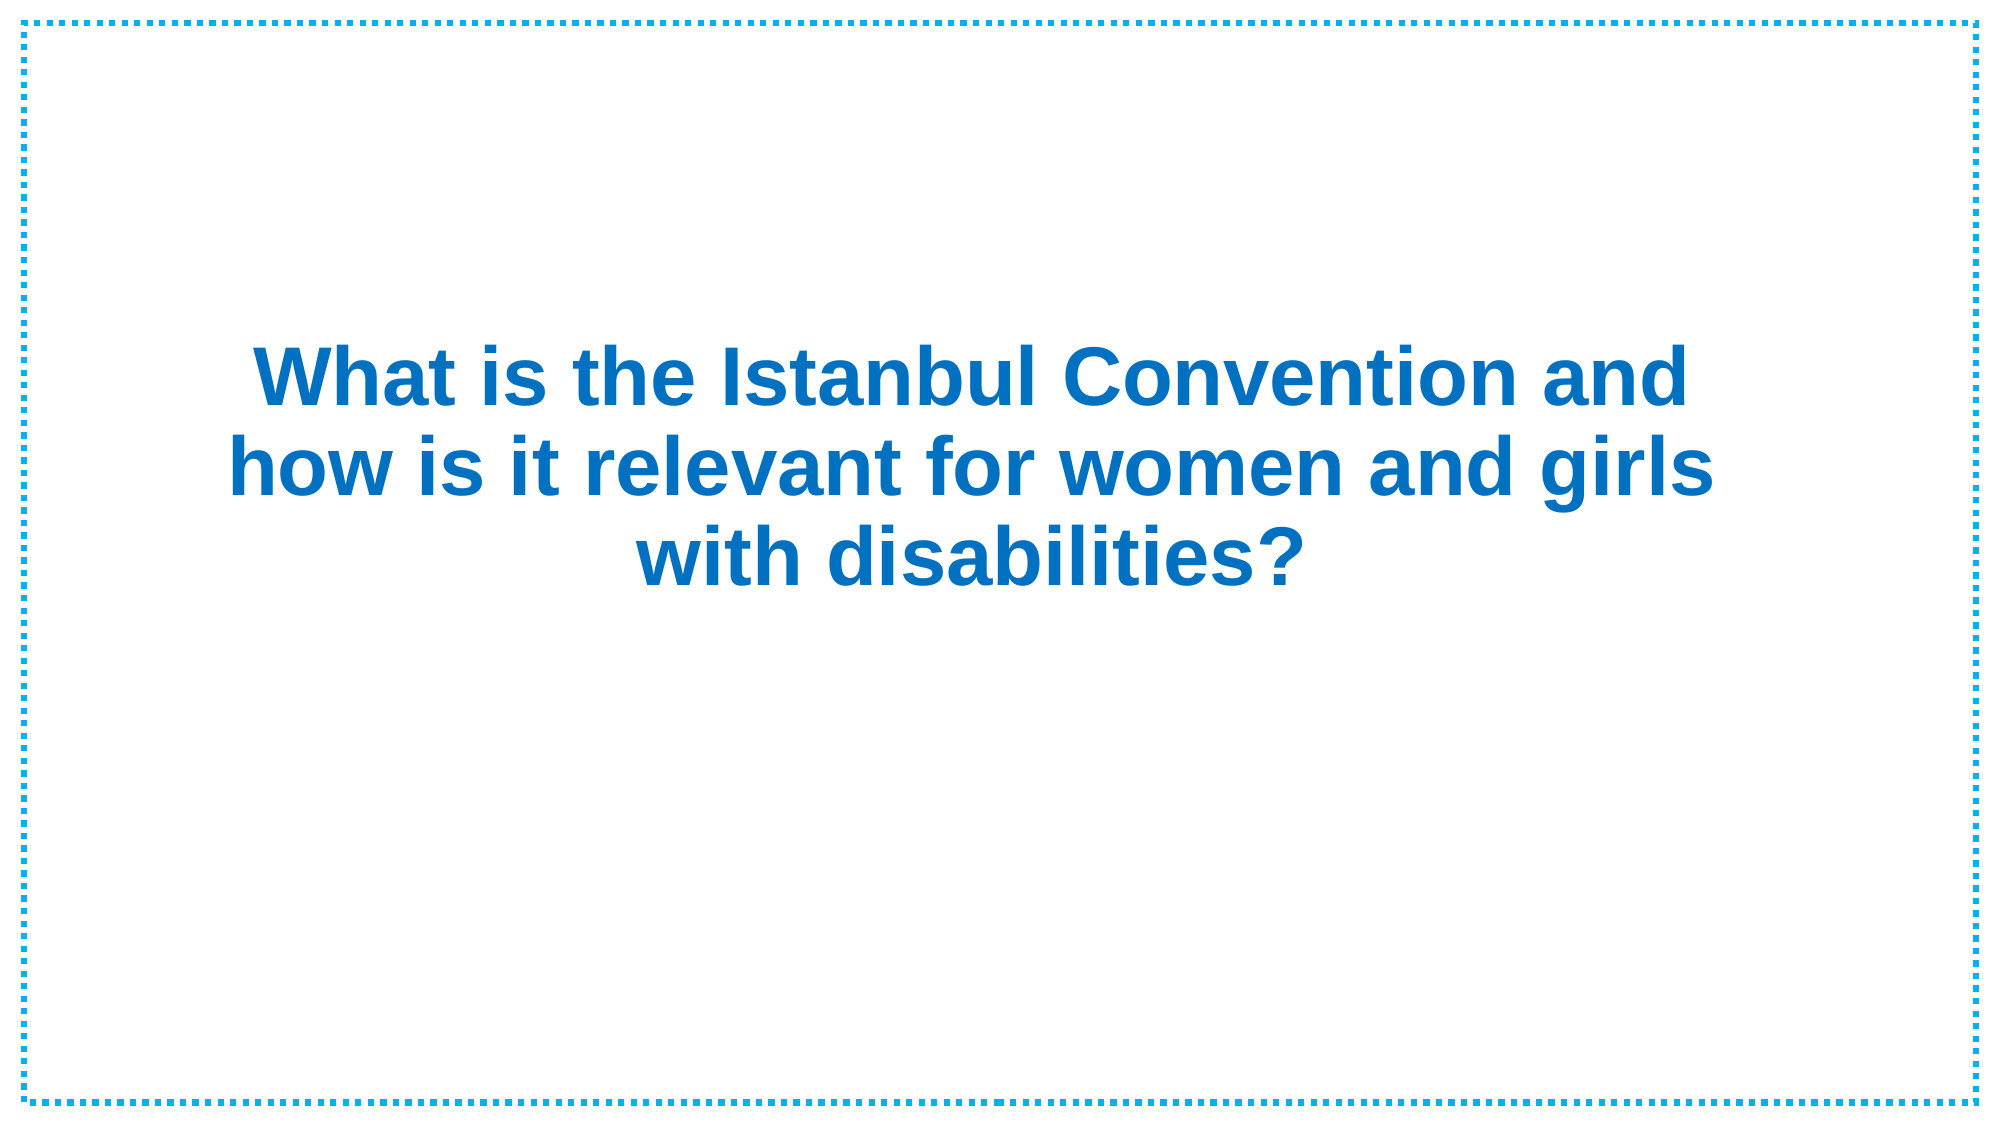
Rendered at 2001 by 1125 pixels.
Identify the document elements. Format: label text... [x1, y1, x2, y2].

title What is the Istanbul Convention and how is it relevant for women and girls with disabilities? [152, 265, 1793, 611]
